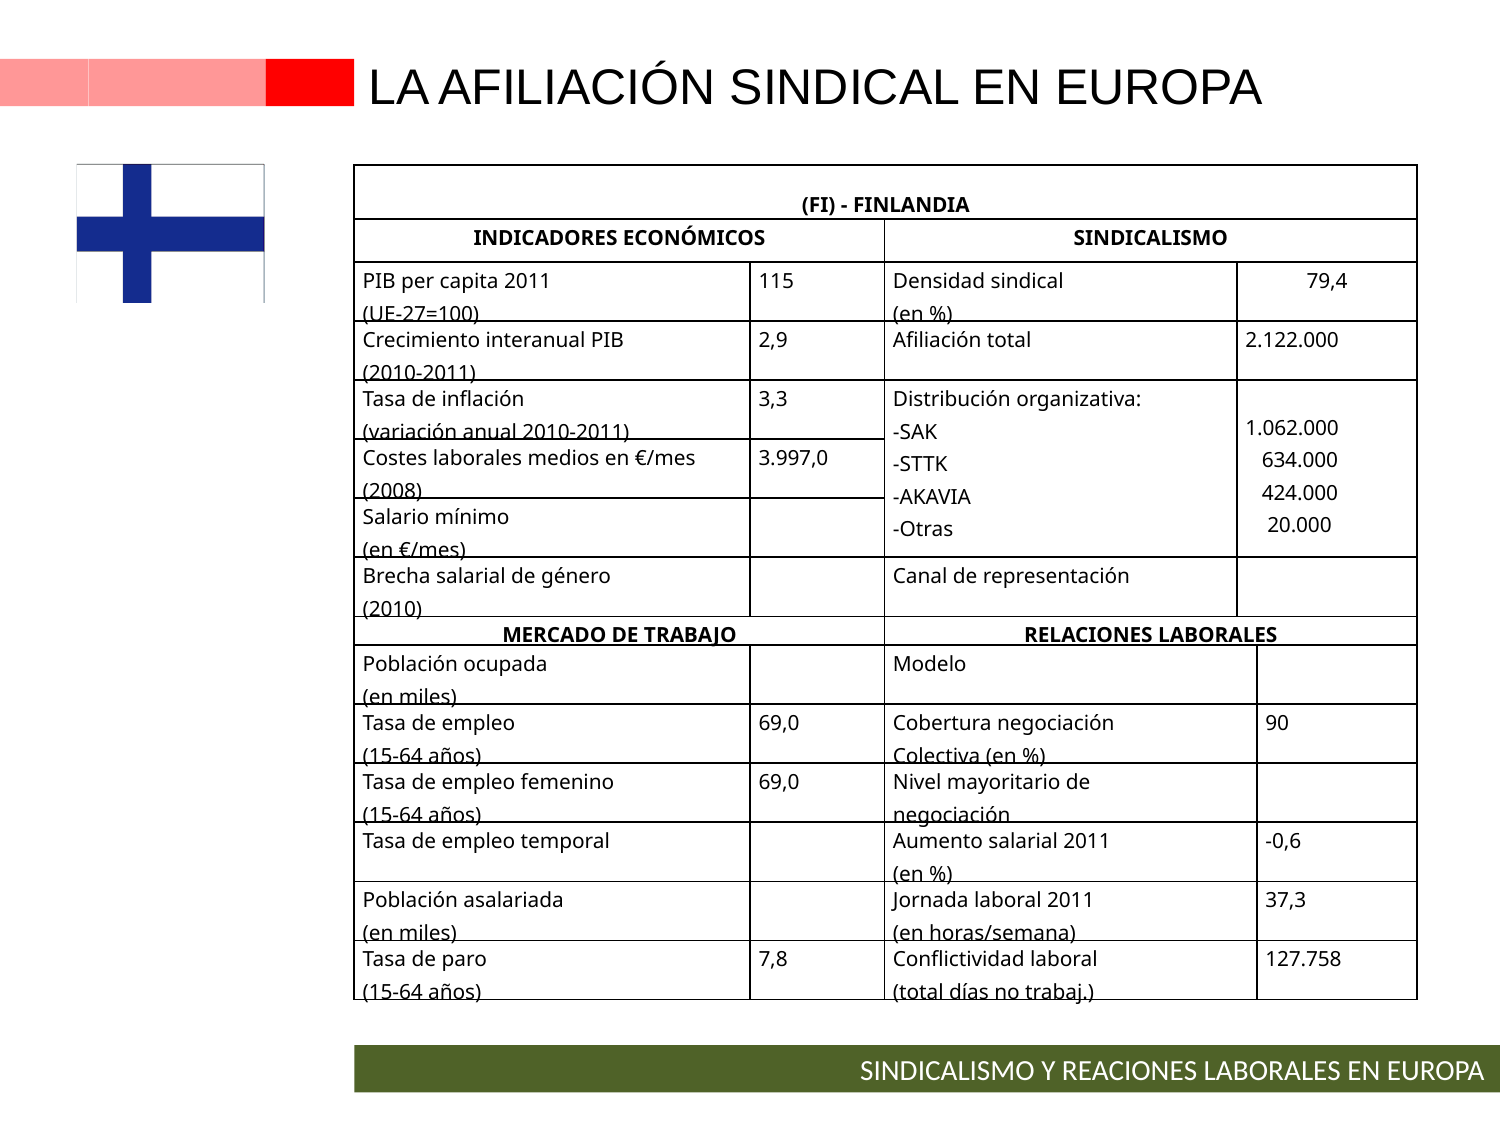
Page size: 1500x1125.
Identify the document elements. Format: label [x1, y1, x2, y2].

table_cell [1258, 764, 1416, 821]
table_cell [1258, 823, 1416, 881]
table_cell [885, 617, 1416, 644]
table_cell [1258, 941, 1416, 999]
table_header [355, 166, 1416, 218]
table_cell [1238, 263, 1416, 320]
table_cell [355, 882, 749, 940]
table_cell [751, 823, 884, 881]
table_cell [885, 646, 1256, 703]
table_cell [885, 220, 1416, 261]
table_cell [885, 882, 1256, 940]
table_cell [355, 381, 749, 438]
table_cell [1258, 646, 1416, 703]
table_cell [355, 823, 749, 881]
table_cell [885, 322, 1236, 379]
table_cell [355, 941, 749, 999]
table_cell [355, 764, 749, 821]
table_cell [355, 558, 749, 616]
table_cell [355, 646, 749, 703]
table_cell [751, 705, 884, 762]
table_cell [885, 705, 1256, 762]
text_box [0, 0, 1500, 122]
table_cell [751, 263, 884, 320]
table_cell [885, 823, 1256, 881]
table_cell [355, 263, 749, 320]
table_cell [751, 646, 884, 703]
table_cell [751, 558, 884, 616]
picture [76, 160, 266, 303]
table_cell [1238, 558, 1416, 616]
table_cell [885, 764, 1256, 821]
table_cell [355, 440, 749, 497]
table_cell [885, 558, 1236, 616]
table_cell [885, 381, 1236, 556]
table_cell [751, 764, 884, 821]
table_cell [751, 941, 884, 999]
table_cell [355, 220, 884, 261]
table_cell [1258, 882, 1416, 940]
table_cell [1258, 705, 1416, 762]
table_cell [355, 322, 749, 379]
table_cell [751, 322, 884, 379]
table_cell [355, 705, 749, 762]
text_box [352, 1043, 1500, 1094]
table_cell [1238, 381, 1416, 556]
table_cell [355, 617, 884, 644]
table_cell [751, 499, 884, 556]
table_cell [751, 440, 884, 497]
table_cell [355, 499, 749, 556]
table_cell [751, 882, 884, 940]
table_cell [885, 263, 1236, 320]
table_cell [885, 941, 1256, 999]
table_cell [751, 381, 884, 438]
table_cell [1238, 322, 1416, 379]
